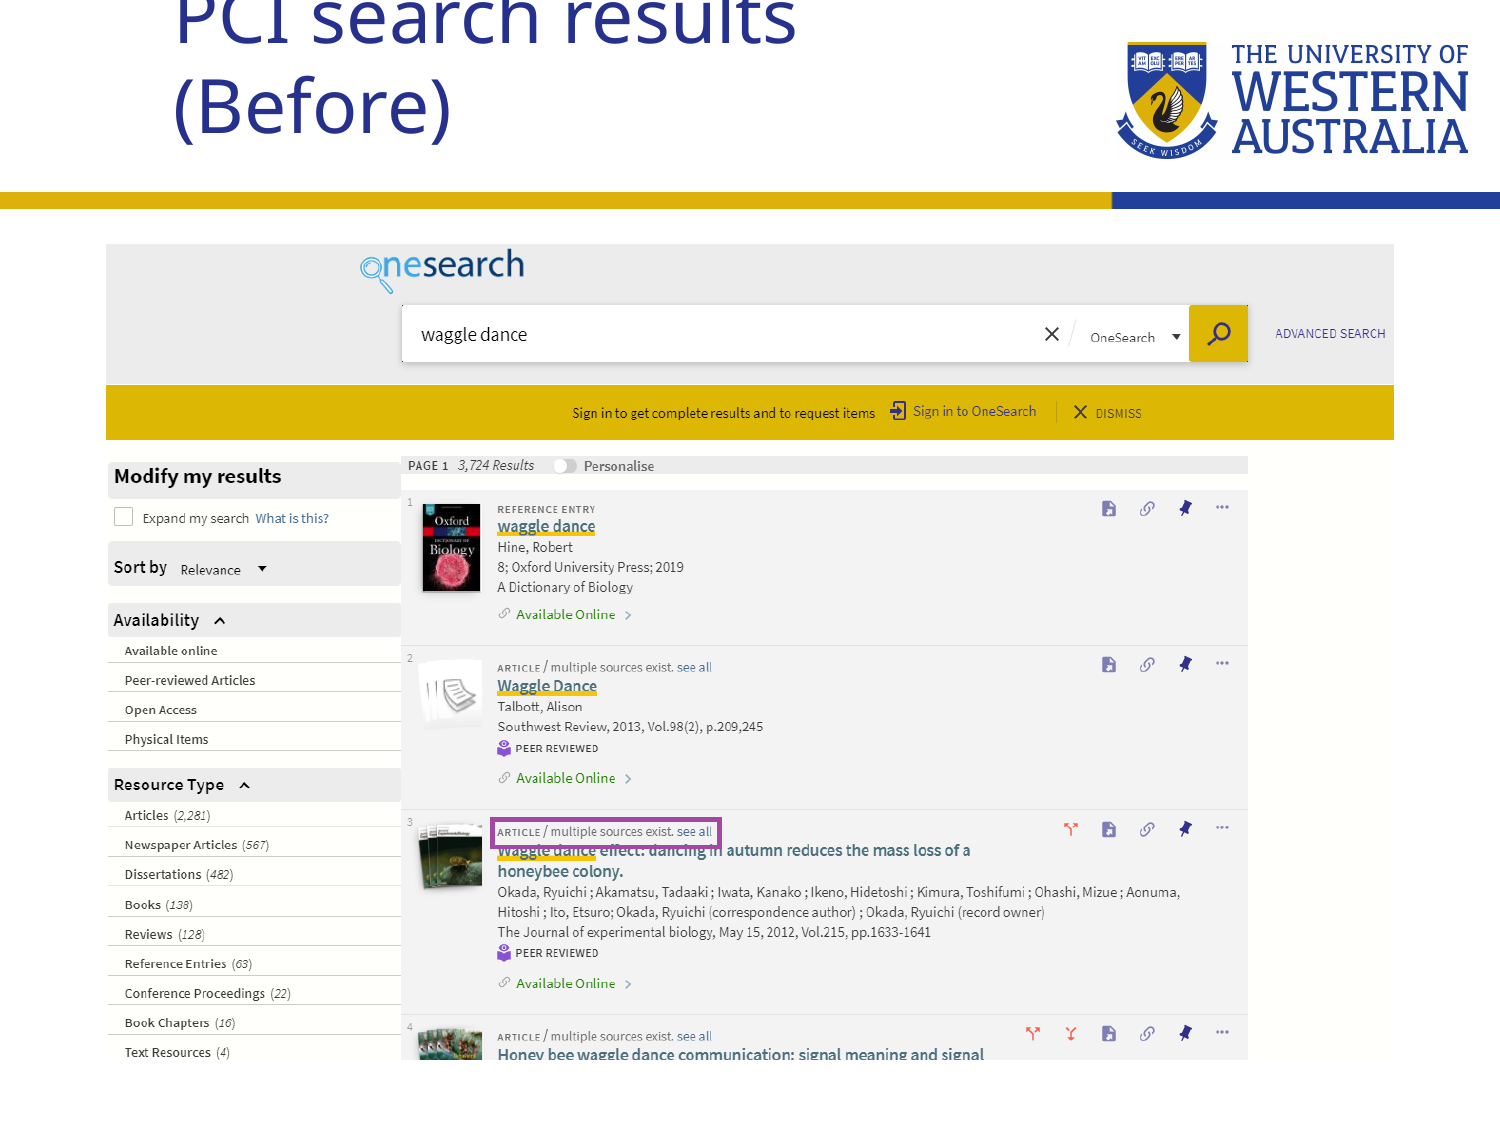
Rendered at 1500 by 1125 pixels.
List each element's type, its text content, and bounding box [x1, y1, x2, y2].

picture [1115, 42, 1468, 159]
picture [0, 192, 1500, 210]
picture [106, 243, 1394, 1060]
text_box PCI search results (Before) [161, 44, 1006, 160]
